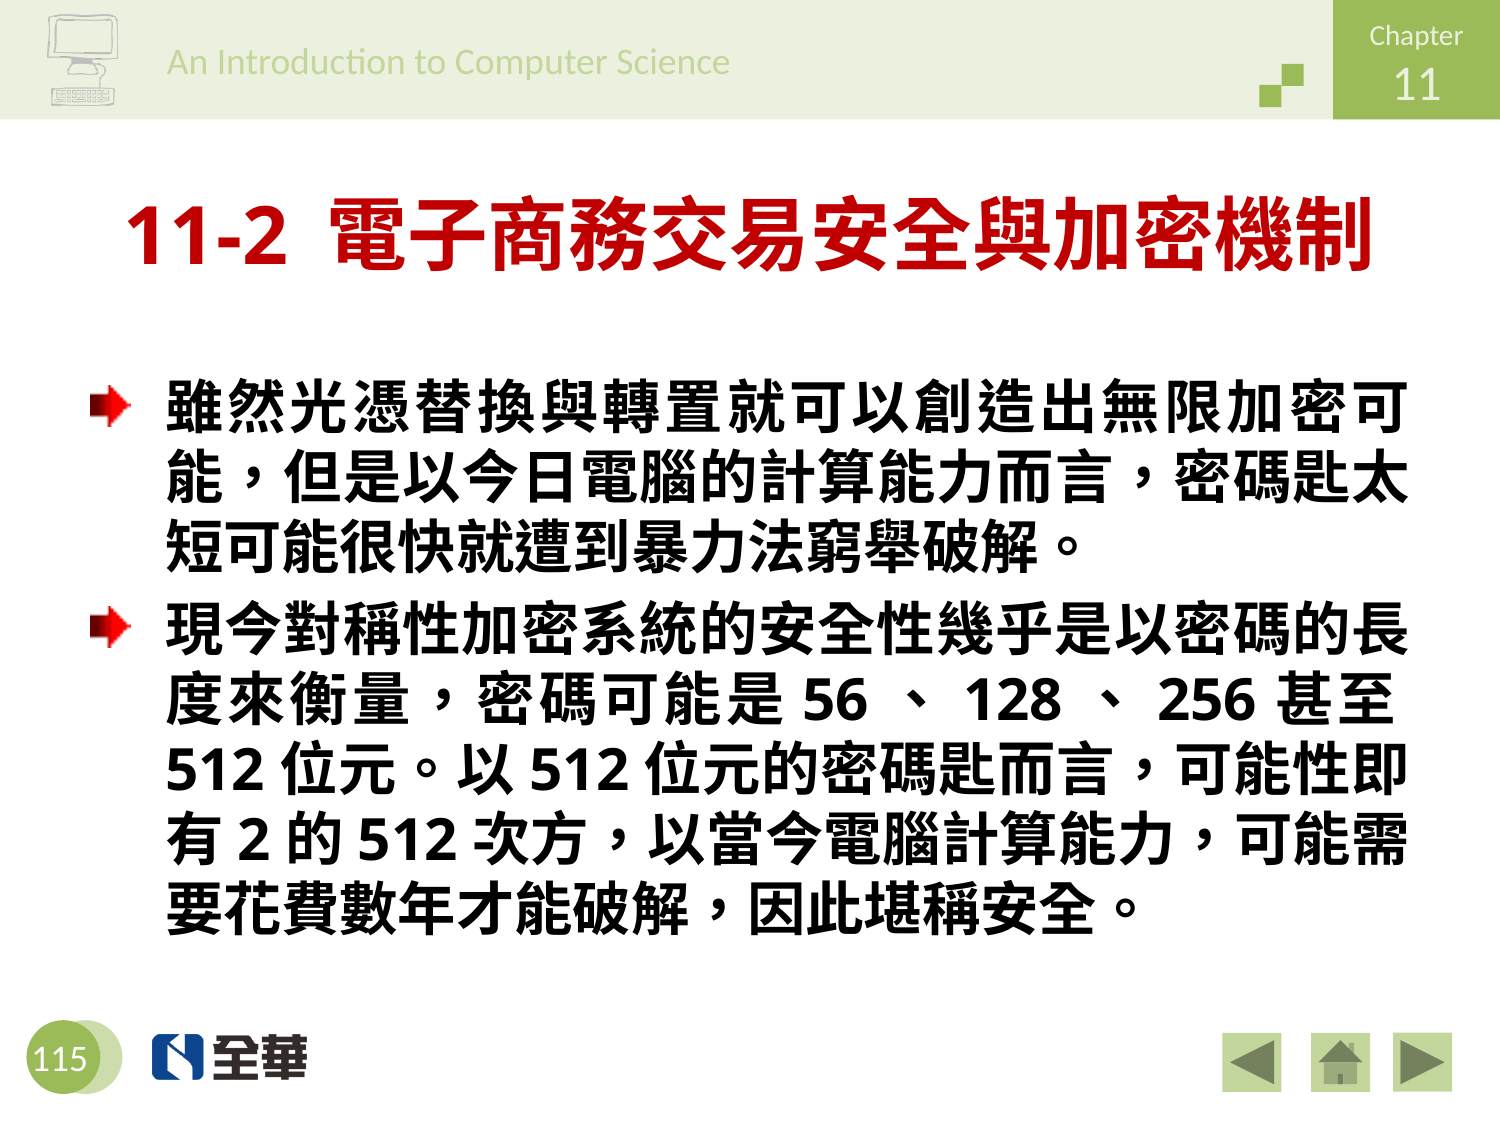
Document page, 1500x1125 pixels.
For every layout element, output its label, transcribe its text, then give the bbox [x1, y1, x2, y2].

picture [90, 385, 131, 427]
picture [90, 606, 131, 648]
title 11-2 電子商務交易安全與加密機制 [75, 138, 1425, 327]
list 雖然光憑替換與轉置就可以創造出無限加密可能，但是以今日電腦的計算能力而言，密碼匙太短可能很快就遭到暴力法窮舉破解。 現今對稱性加密系統的安全性幾乎是以密碼的長度來衡量，密碼可能是56、128、256甚至512位元。以512位元的密碼匙而言，可能性即有2的512次方，以當今電腦計算能力，可能需要花費數年才能破解，因此堪稱安全。 [75, 363, 1425, 1005]
picture [47, 14, 118, 106]
picture [152, 1034, 307, 1080]
